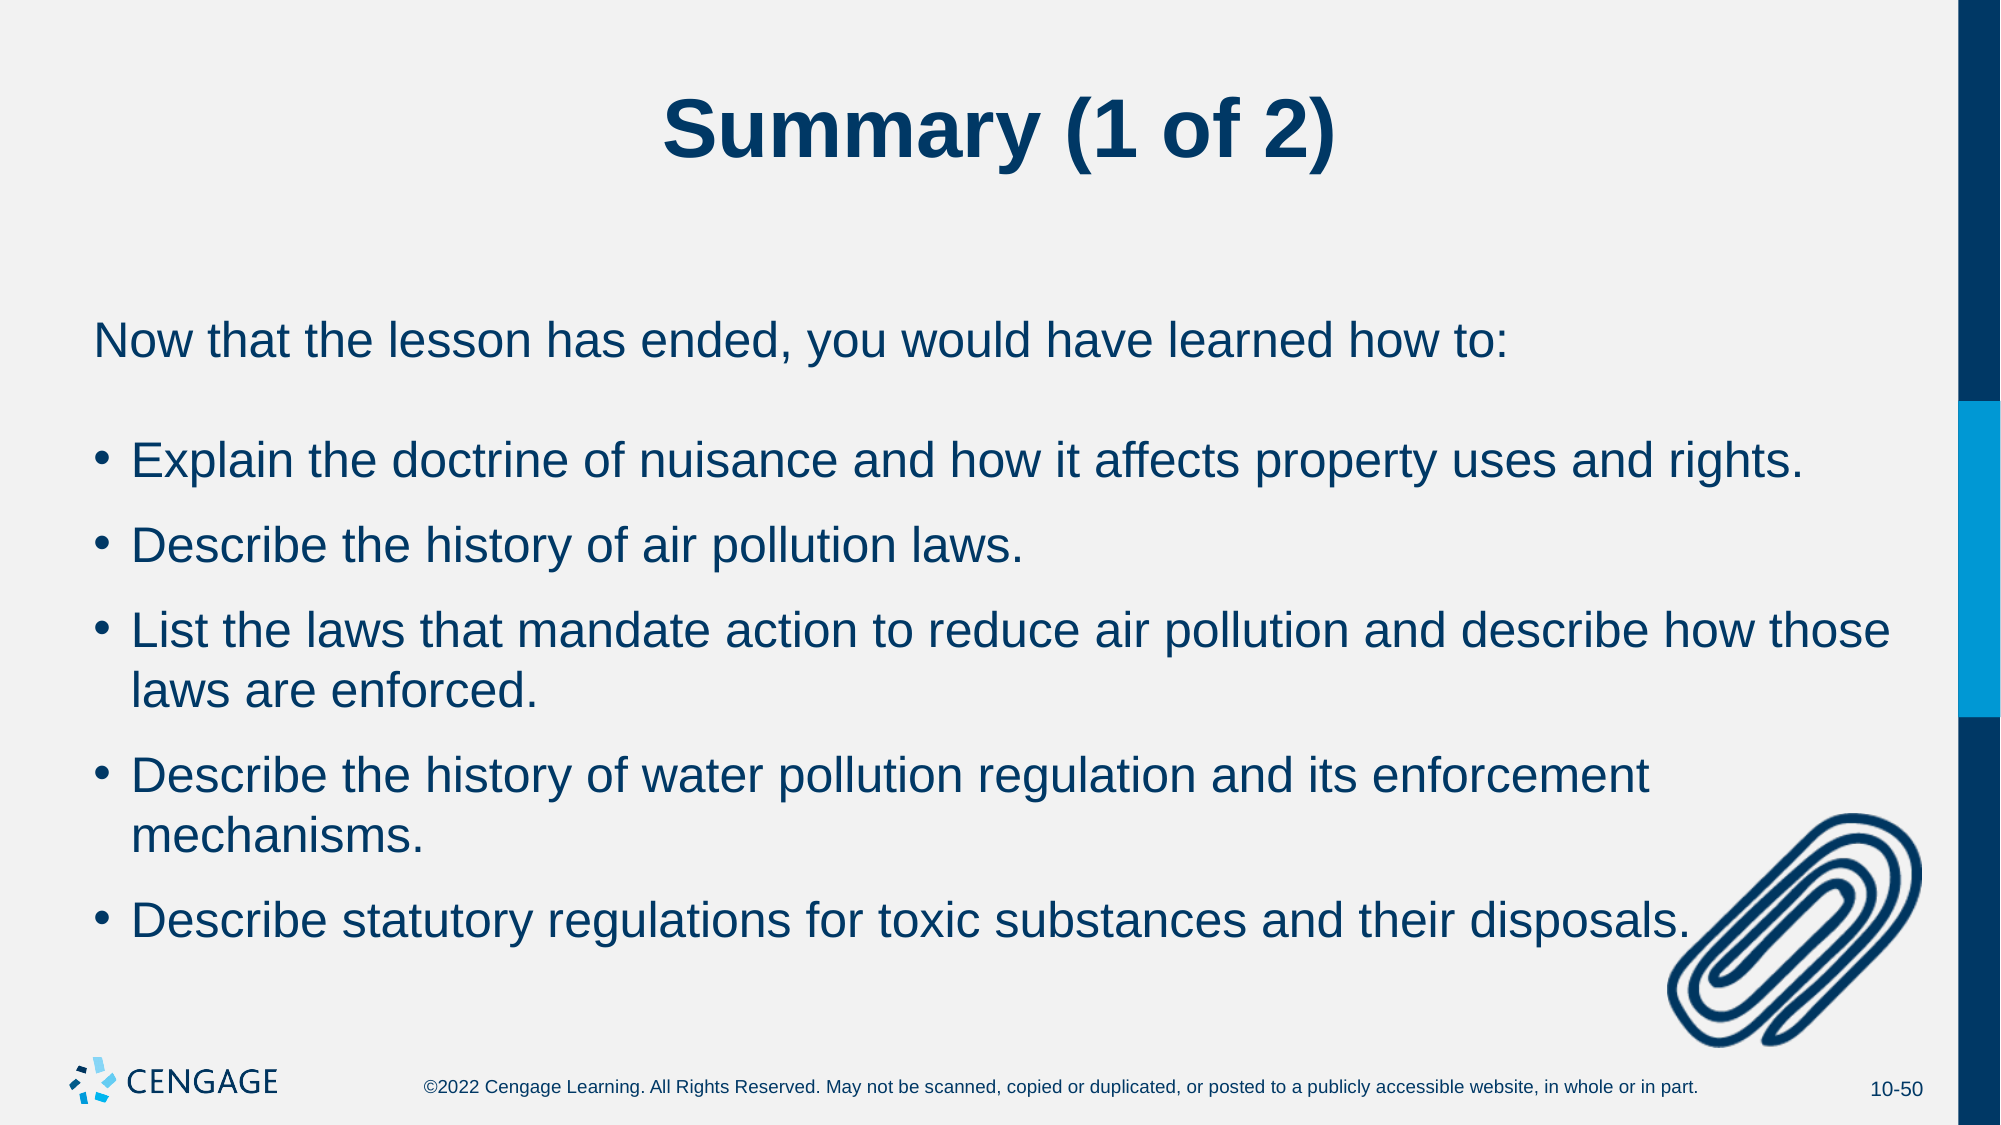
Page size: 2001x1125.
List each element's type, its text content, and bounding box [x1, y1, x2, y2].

picture [1667, 813, 1922, 1048]
picture [69, 1057, 277, 1104]
list Now that the lesson has ended, you would have learned how to: Explain the doctrine of nuisance and how it affects property uses and rights. Describe the history of air pollution laws. List the laws that mandate action to reduce air pollution and describe how those laws are enforced. Describe the history of water pollution regulation and its enforcement mechanisms. Describe statutory regulations for toxic substances and their disposals. [78, 299, 1923, 1014]
title Summary (1 of 2) [78, 77, 1923, 278]
